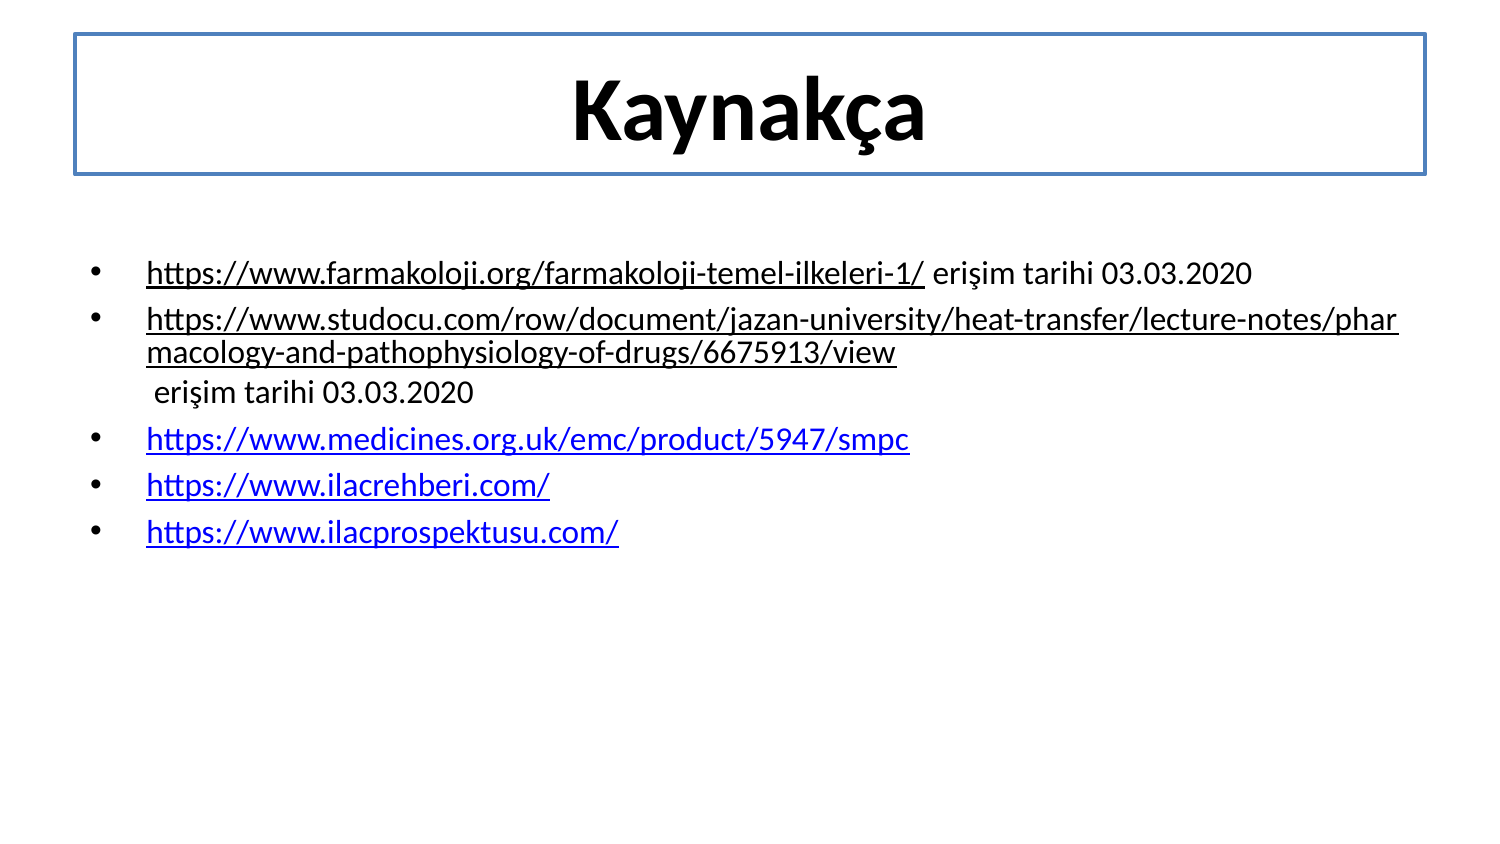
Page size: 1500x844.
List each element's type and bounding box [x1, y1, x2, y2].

title [73, 32, 1427, 176]
list [75, 196, 1425, 754]
